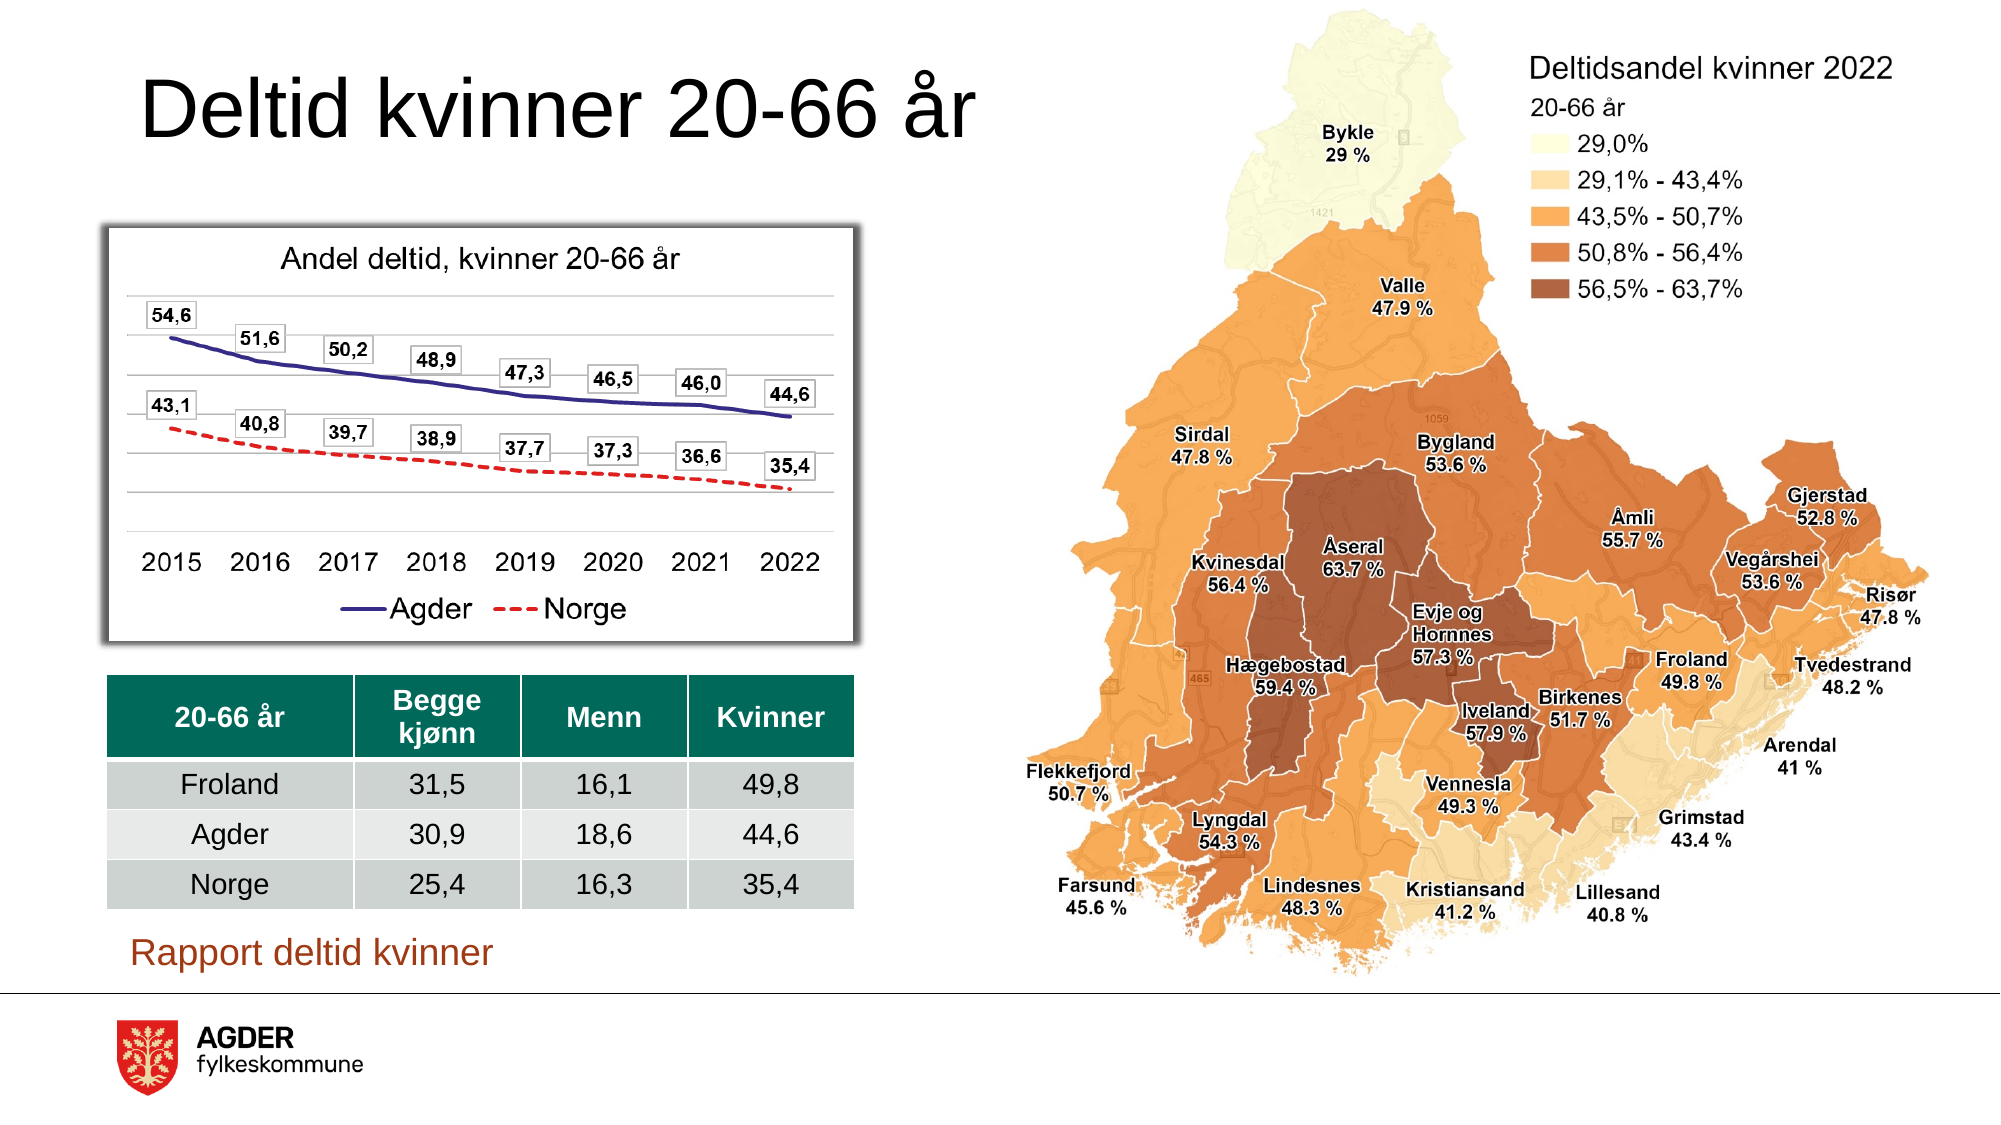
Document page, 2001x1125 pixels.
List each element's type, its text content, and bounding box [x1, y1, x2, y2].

text_box Rapport deltid kvinner [114, 920, 550, 981]
table_cell 16,1 [522, 762, 687, 809]
table_cell Norge [107, 860, 353, 909]
table_cell 49,8 [689, 762, 854, 809]
table_cell 31,5 [355, 762, 520, 809]
table_cell 44,6 [689, 810, 854, 859]
table_cell 18,6 [522, 810, 687, 859]
table_cell 30,9 [355, 810, 520, 859]
table_header 20-66 år [107, 675, 353, 757]
picture [92, 215, 869, 653]
table_cell Agder [107, 810, 353, 859]
table_header Menn [522, 675, 687, 757]
table_cell Froland [107, 762, 353, 809]
table_cell 16,3 [522, 860, 687, 909]
table_cell 25,4 [355, 860, 520, 909]
table_cell 35,4 [689, 860, 854, 909]
table_header Begge kjønn [355, 675, 520, 757]
title Deltid kvinner 20-66 år [139, 48, 1011, 161]
picture [117, 1020, 363, 1096]
picture [1011, 3, 1943, 981]
table_header Kvinner [689, 675, 854, 757]
